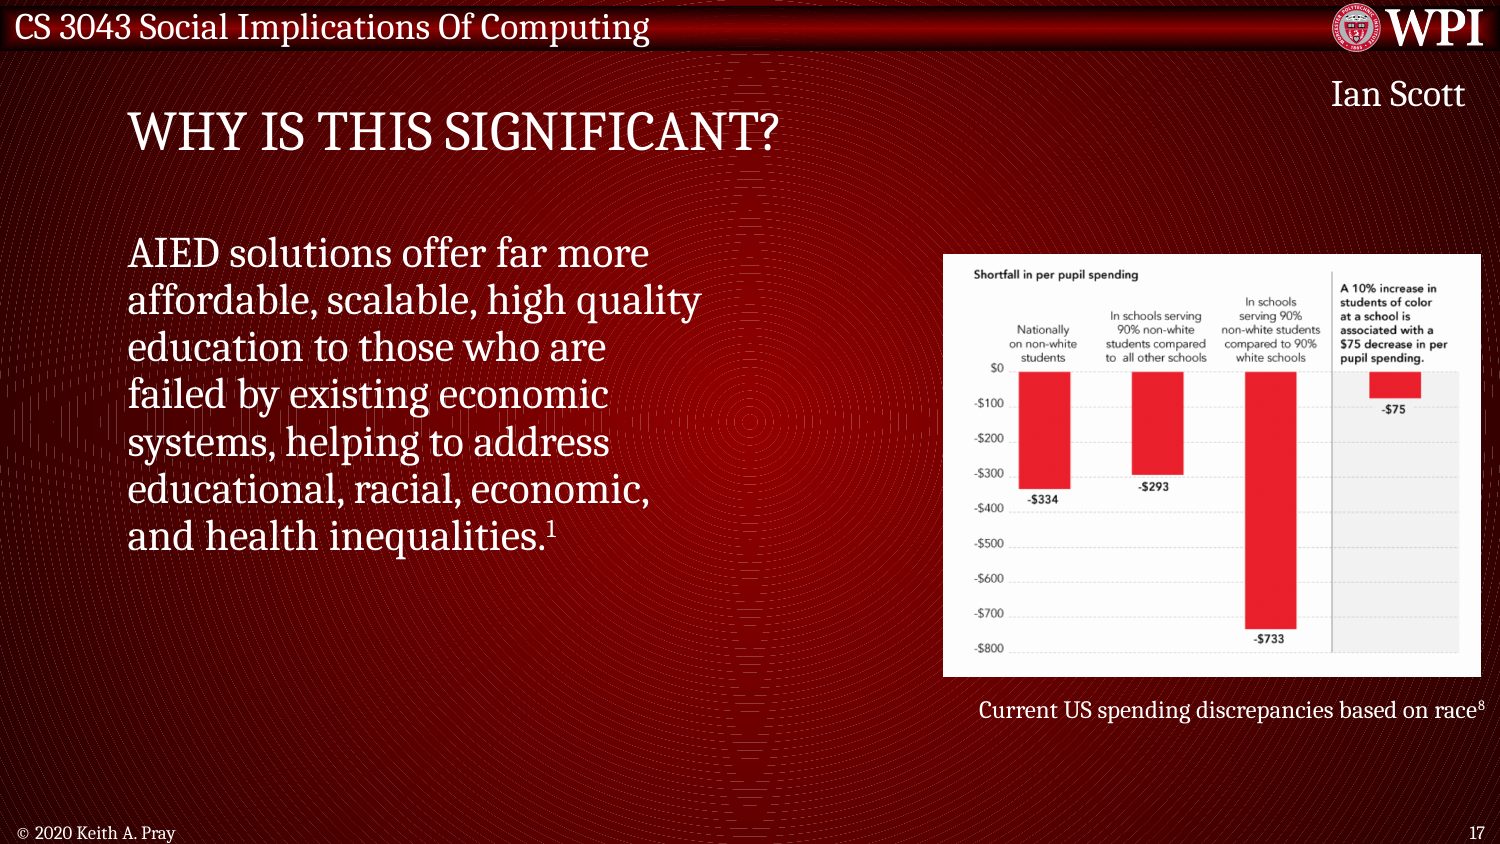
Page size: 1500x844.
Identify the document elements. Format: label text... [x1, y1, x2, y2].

text_box Ian Scott [1123, 61, 1481, 112]
footer © 2020 Keith A. Pray [0, 819, 913, 844]
list AIED solutions offer far more affordable, scalable, high quality education to those who are failed by existing economic systems, helping to address educational, racial, economic, and health inequalities.1 [112, 221, 725, 772]
title Why is this significant? [112, 59, 1388, 210]
picture [1332, 3, 1483, 52]
text_box Current US spending discrepancies based on race8 [923, 685, 1500, 731]
picture [942, 254, 1482, 678]
slide_number 17 [1397, 819, 1500, 844]
